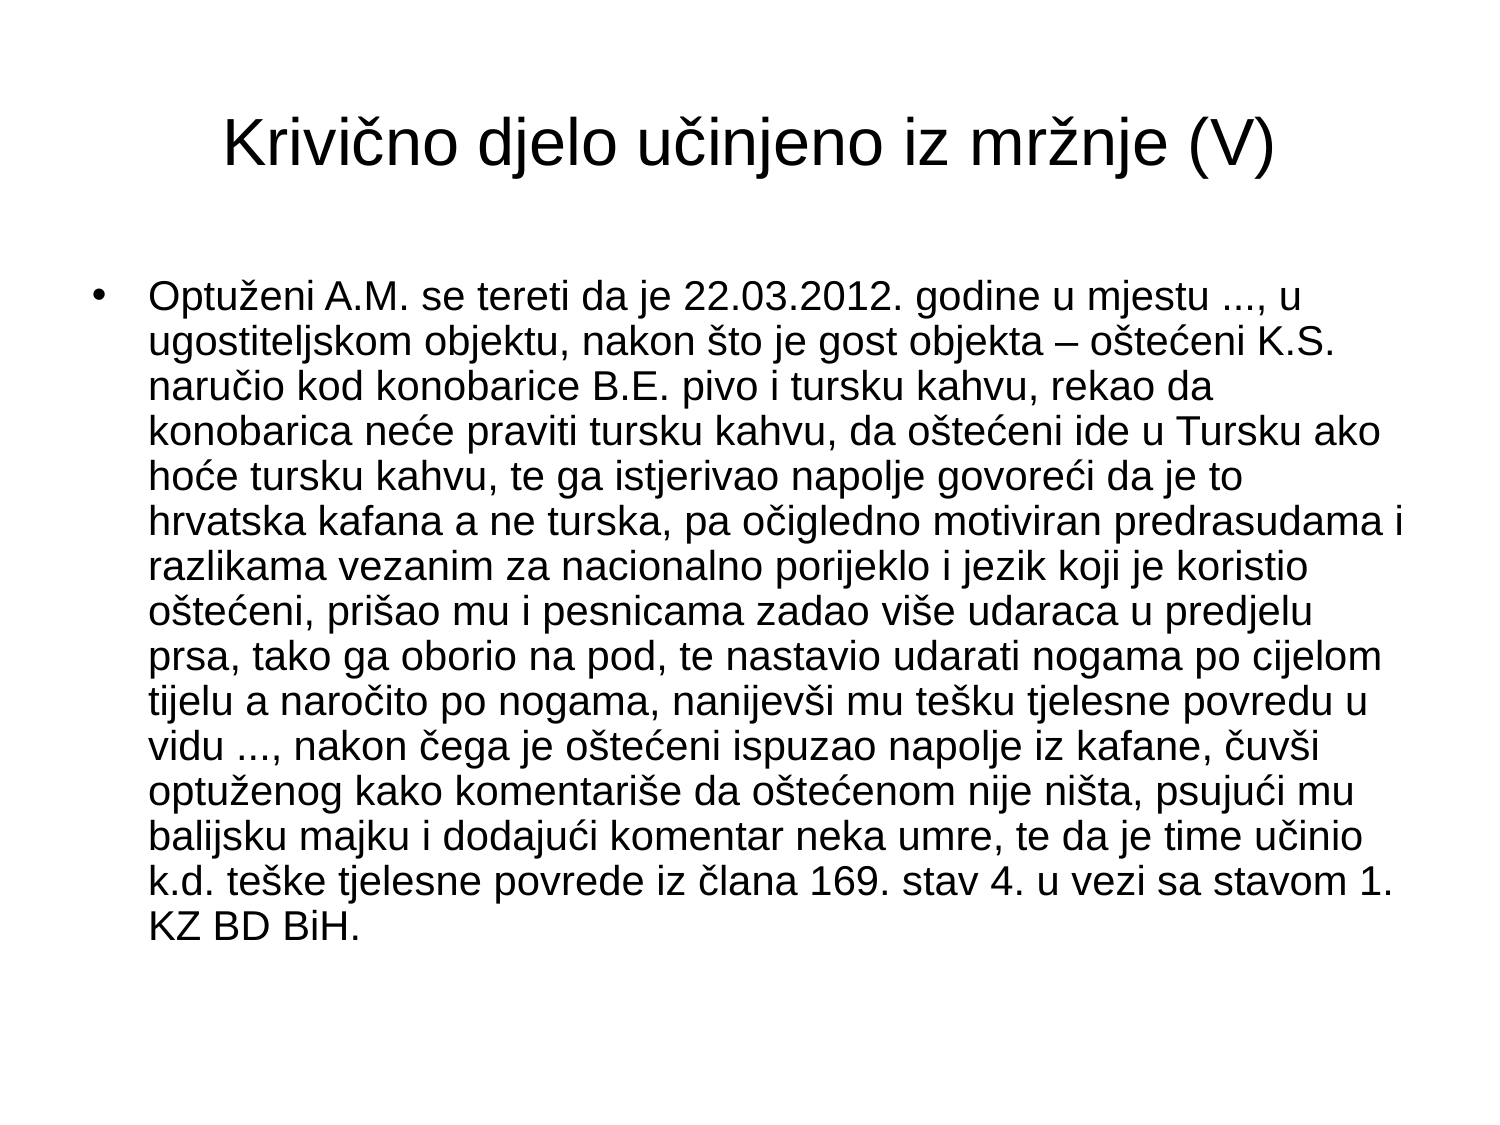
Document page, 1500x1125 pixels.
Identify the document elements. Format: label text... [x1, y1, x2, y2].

title Krivično djelo učinjeno iz mržnje (V) [75, 45, 1425, 233]
list Optuženi A.M. se tereti da je 22.03.2012. godine u mjestu ..., u ugostiteljskom objektu, nakon što je gost objekta – oštećeni K.S. naručio kod konobarice B.E. pivo i tursku kahvu, rekao da konobarica neće praviti tursku kahvu, da oštećeni ide u Tursku ako hoće tursku kahvu, te ga istjerivao napolje govoreći da je to hrvatska kafana a ne turska, pa očigledno motiviran predrasudama i razlikama vezanim za nacionalno porijeklo i jezik koji je koristio oštećeni, prišao mu i pesnicama zadao više udaraca u predjelu prsa, tako ga oborio na pod, te nastavio udarati nogama po cijelom tijelu a naročito po nogama, nanijevši mu tešku tjelesne povredu u vidu ..., nakon čega je oštećeni ispuzao napolje iz kafane, čuvši optuženog kako komentariše da oštećenom nije ništa, psujući mu balijsku majku i dodajući komentar neka umre, te da je time učinio k.d. teške tjelesne povrede iz člana 169. stav 4. u vezi sa stavom 1. KZ BD BiH. [76, 267, 1427, 1010]
